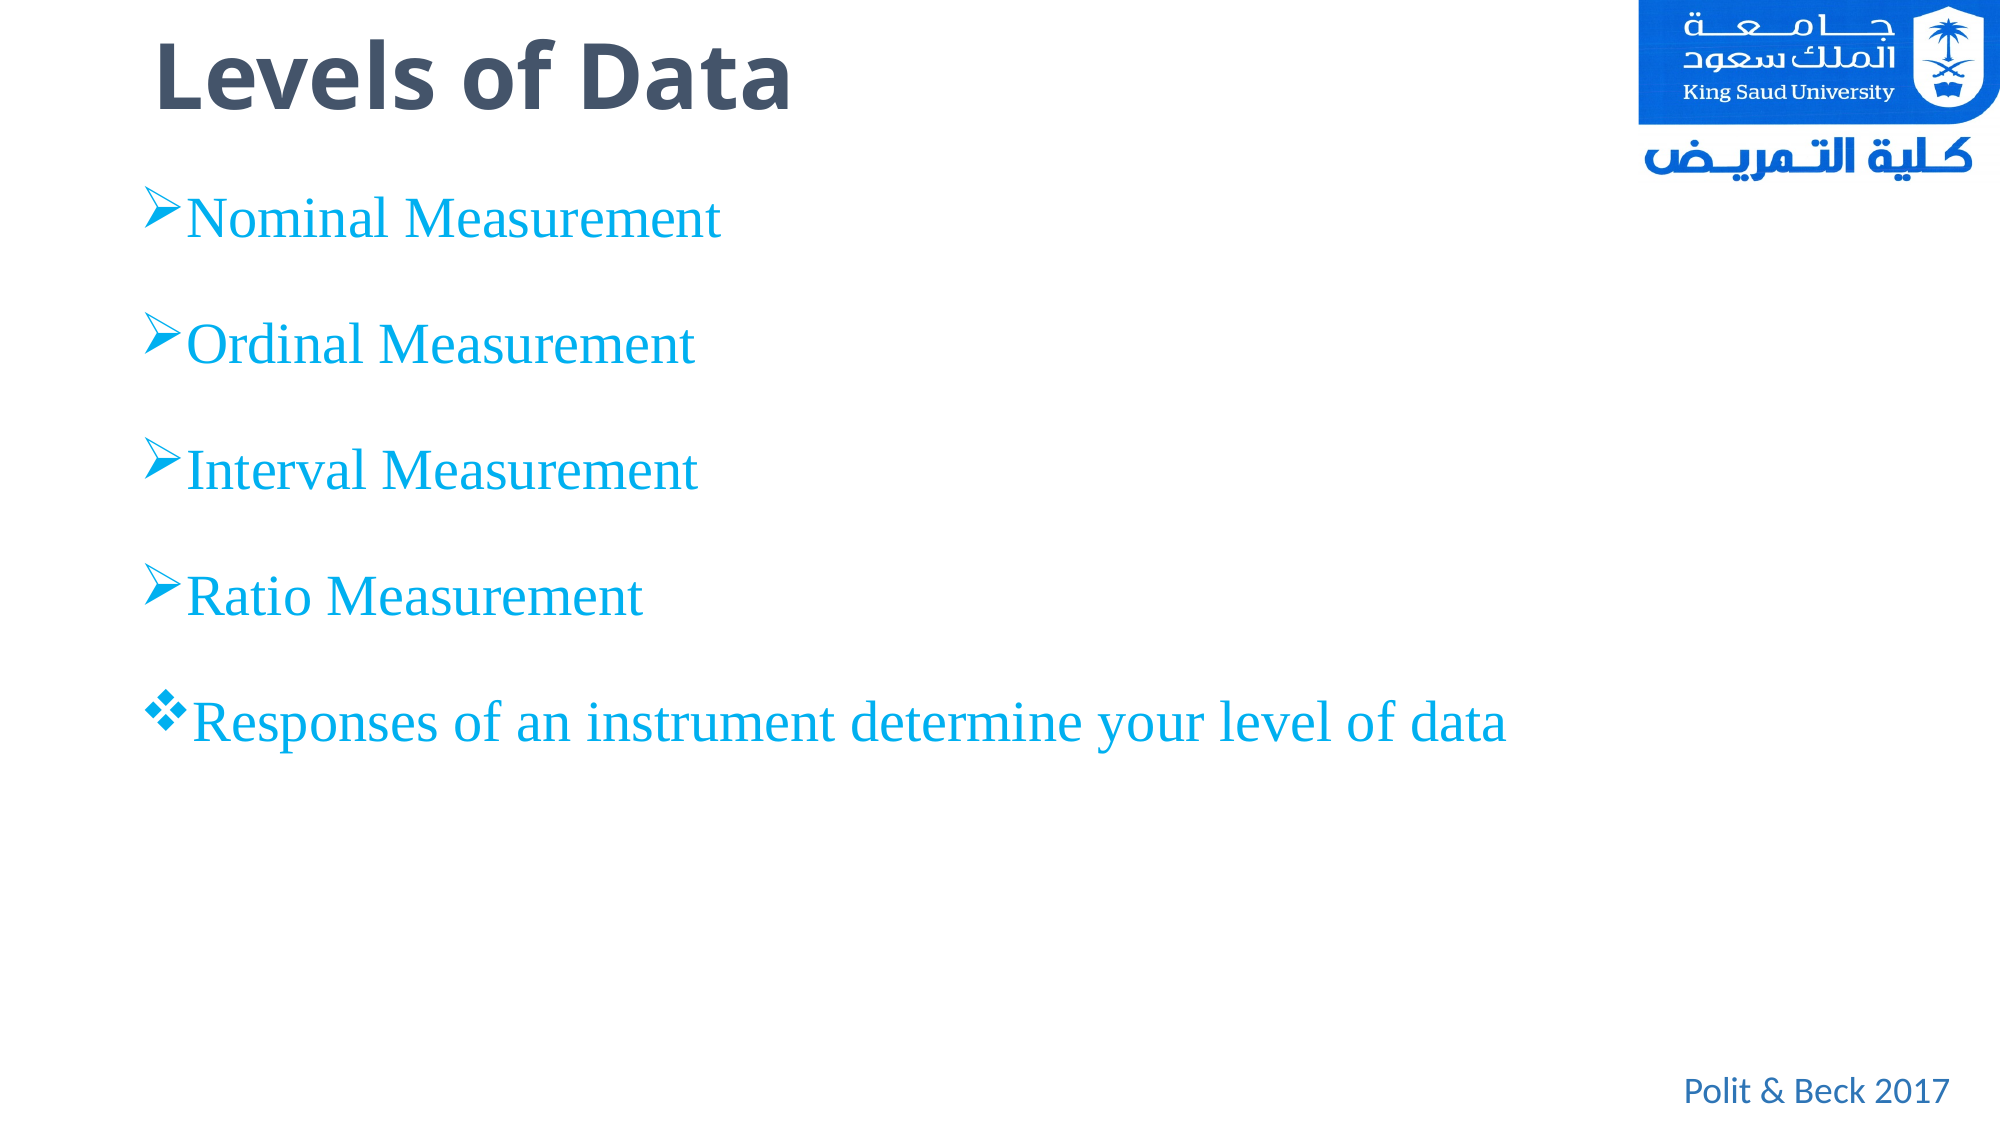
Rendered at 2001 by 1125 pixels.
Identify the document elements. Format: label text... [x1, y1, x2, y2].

title Levels of Data [137, 11, 1638, 137]
list Nominal Measurement Ordinal Measurement Interval Measurement Ratio Measurement Responses of an instrument determine your level of data [124, 137, 1922, 1099]
text_box Polit & Beck 2017 [1668, 1058, 1966, 1118]
picture [1638, 0, 2000, 185]
